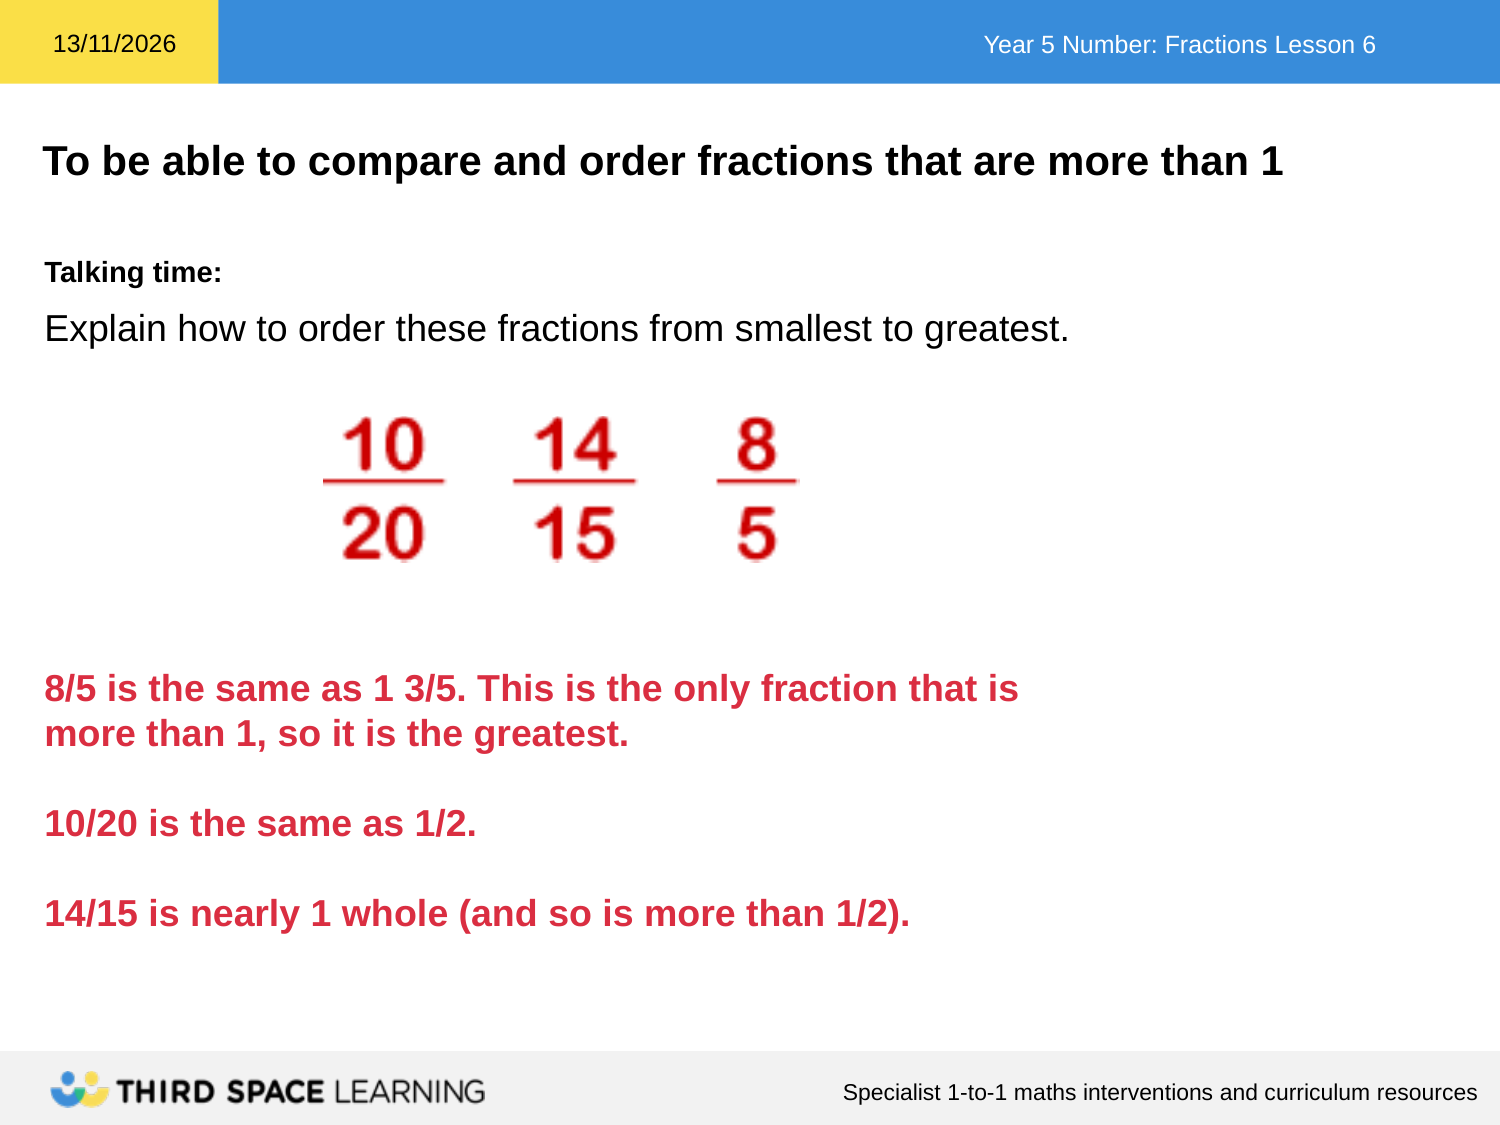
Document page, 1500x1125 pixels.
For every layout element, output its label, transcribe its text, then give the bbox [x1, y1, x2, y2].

picture [50, 1077, 485, 1108]
text_box Talking time: [29, 246, 238, 296]
picture [323, 416, 800, 563]
text_box Explain how to order these fractions from smallest to greatest. 8/5 is the same as 1 3/5. This is the only fraction that is more than 1, so it is the greatest. 10/20 is the same as 1/2. 14/15 is nearly 1 whole (and so is more than 1/2). [29, 296, 1095, 1077]
